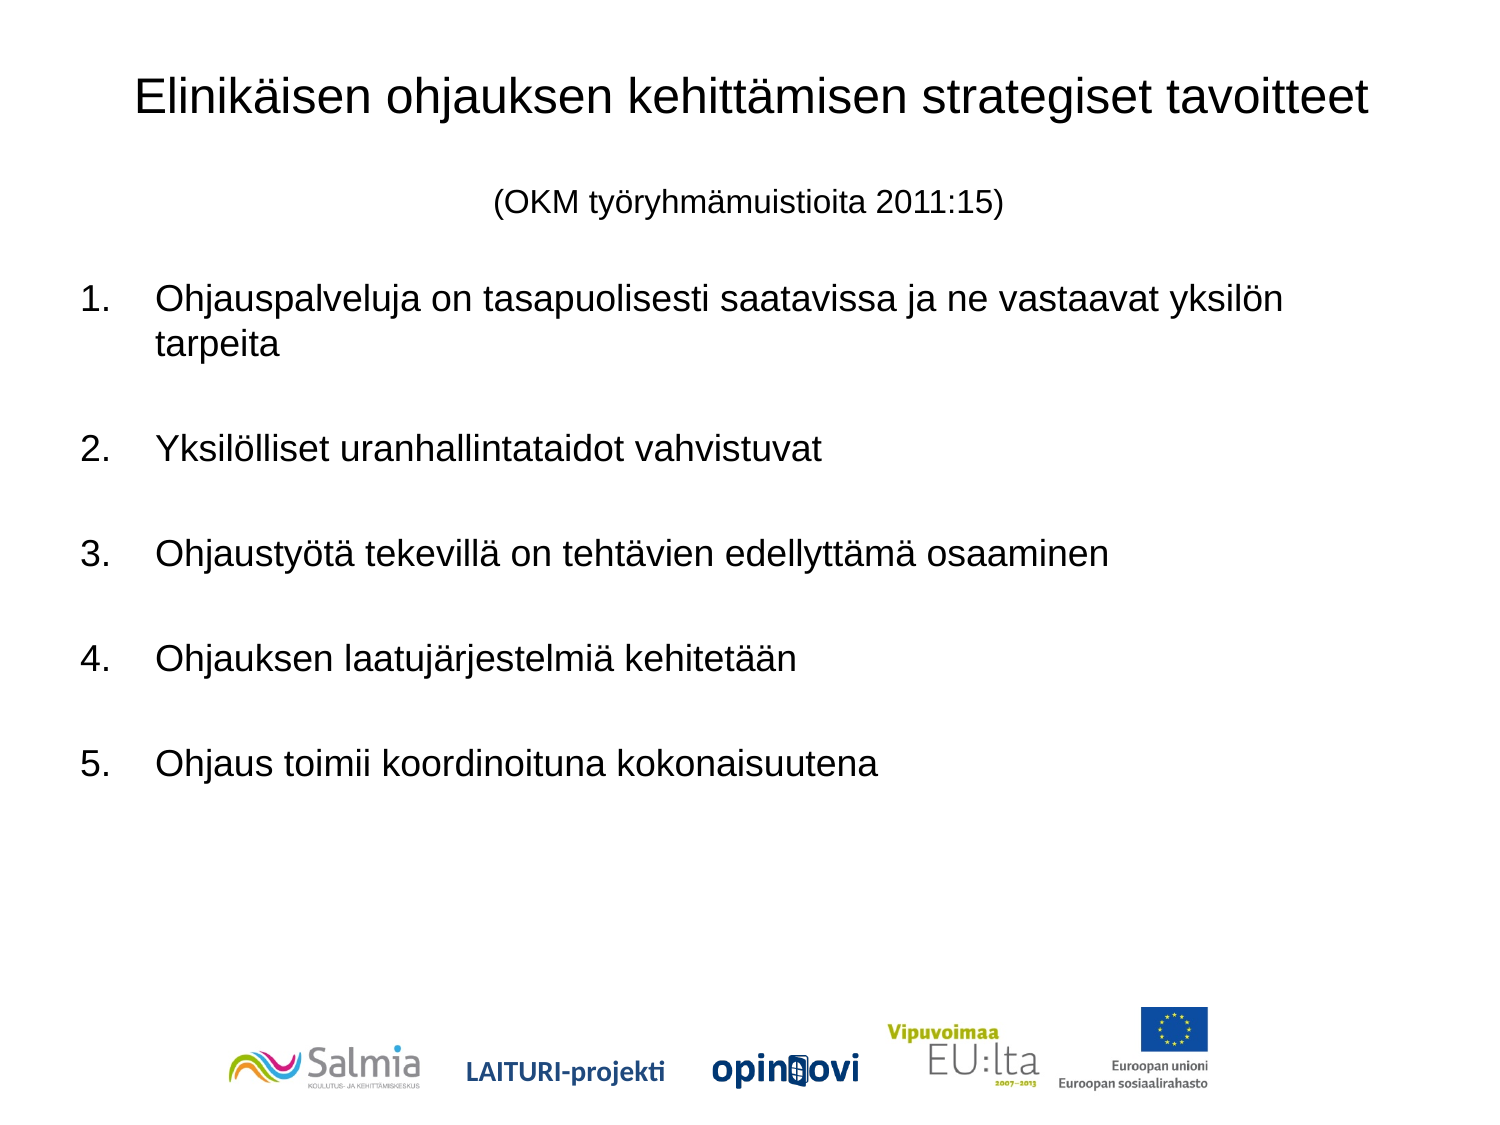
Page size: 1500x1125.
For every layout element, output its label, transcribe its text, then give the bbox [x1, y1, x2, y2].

list (OKM työryhmämuistioita 2011:15) Ohjauspalveluja on tasapuolisesti saatavissa ja ne vastaavat yksilön tarpeita Yksilölliset uranhallintataidot vahvistuvat Ohjaustyötä tekevillä on tehtävien edellyttämä osaaminen Ohjauksen laatujärjestelmiä kehitetään Ohjaus toimii koordinoituna kokonaisuutena [64, 172, 1416, 916]
title Elinikäisen ohjauksen kehittämisen strategiset tavoitteet [76, 0, 1427, 188]
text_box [206, 1007, 1209, 1125]
